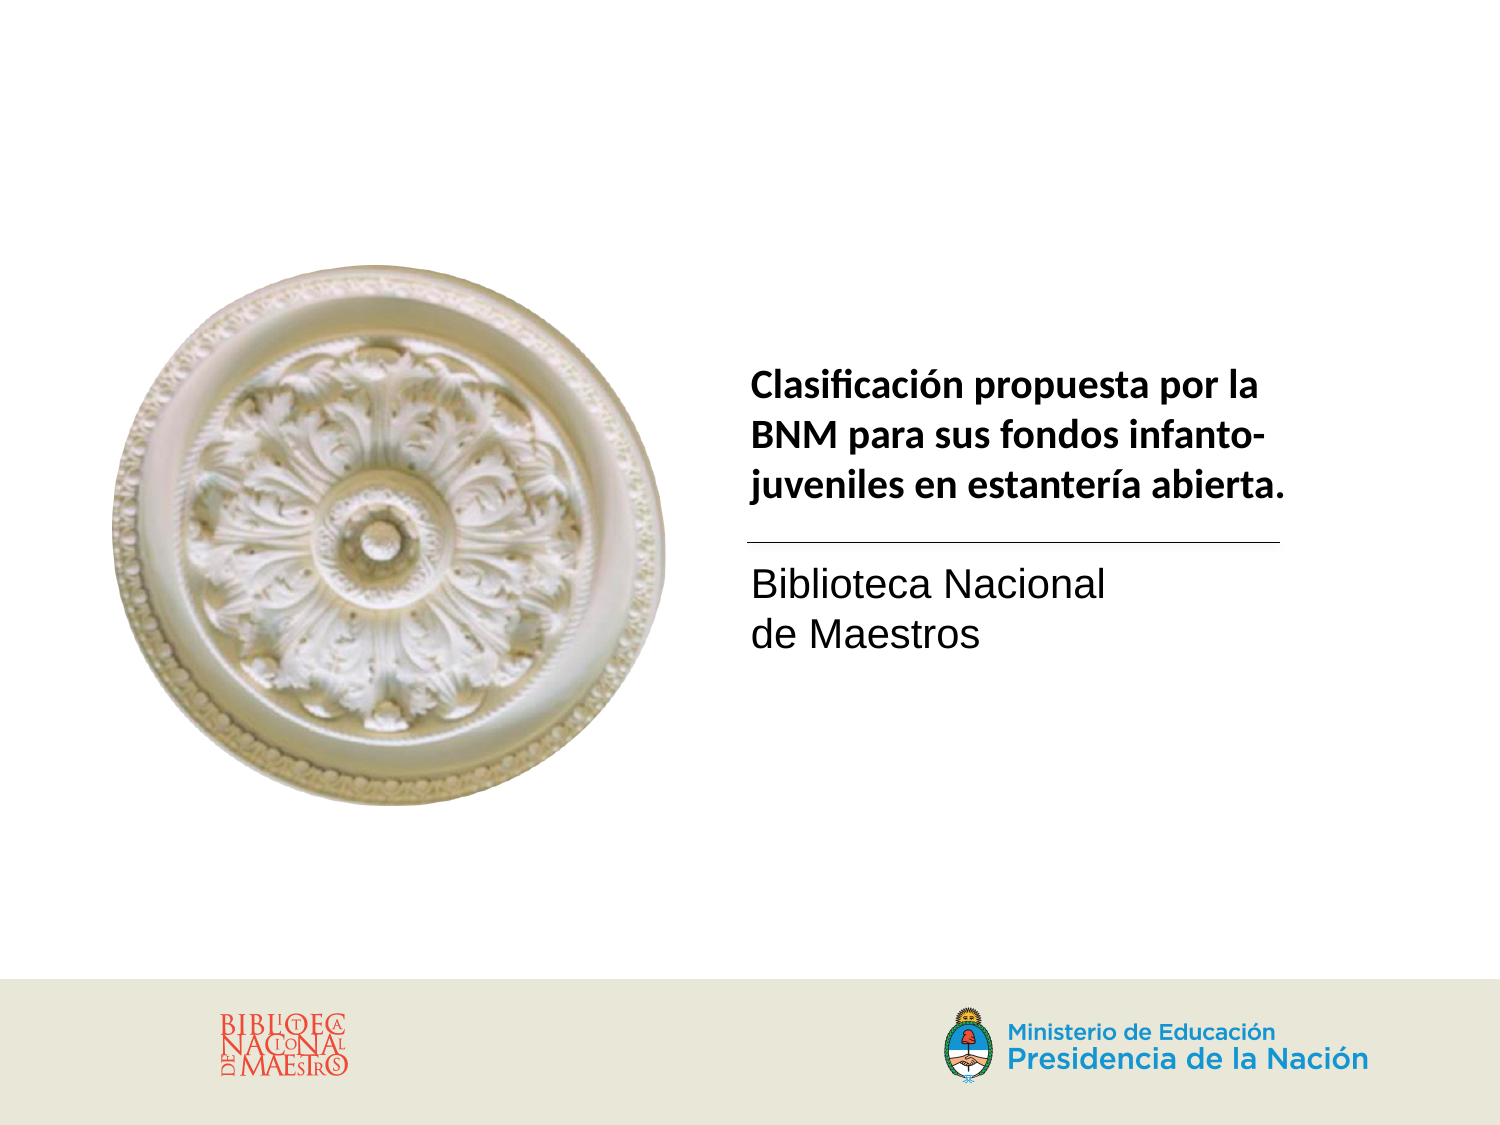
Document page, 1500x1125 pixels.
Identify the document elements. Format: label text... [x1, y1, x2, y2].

picture [48, 205, 717, 870]
text_box Clasificación propuesta por la BNM para sus fondos infanto-juveniles en estantería abierta. Biblioteca Nacional de Maestros [735, 277, 1339, 738]
picture [0, 978, 1500, 1125]
